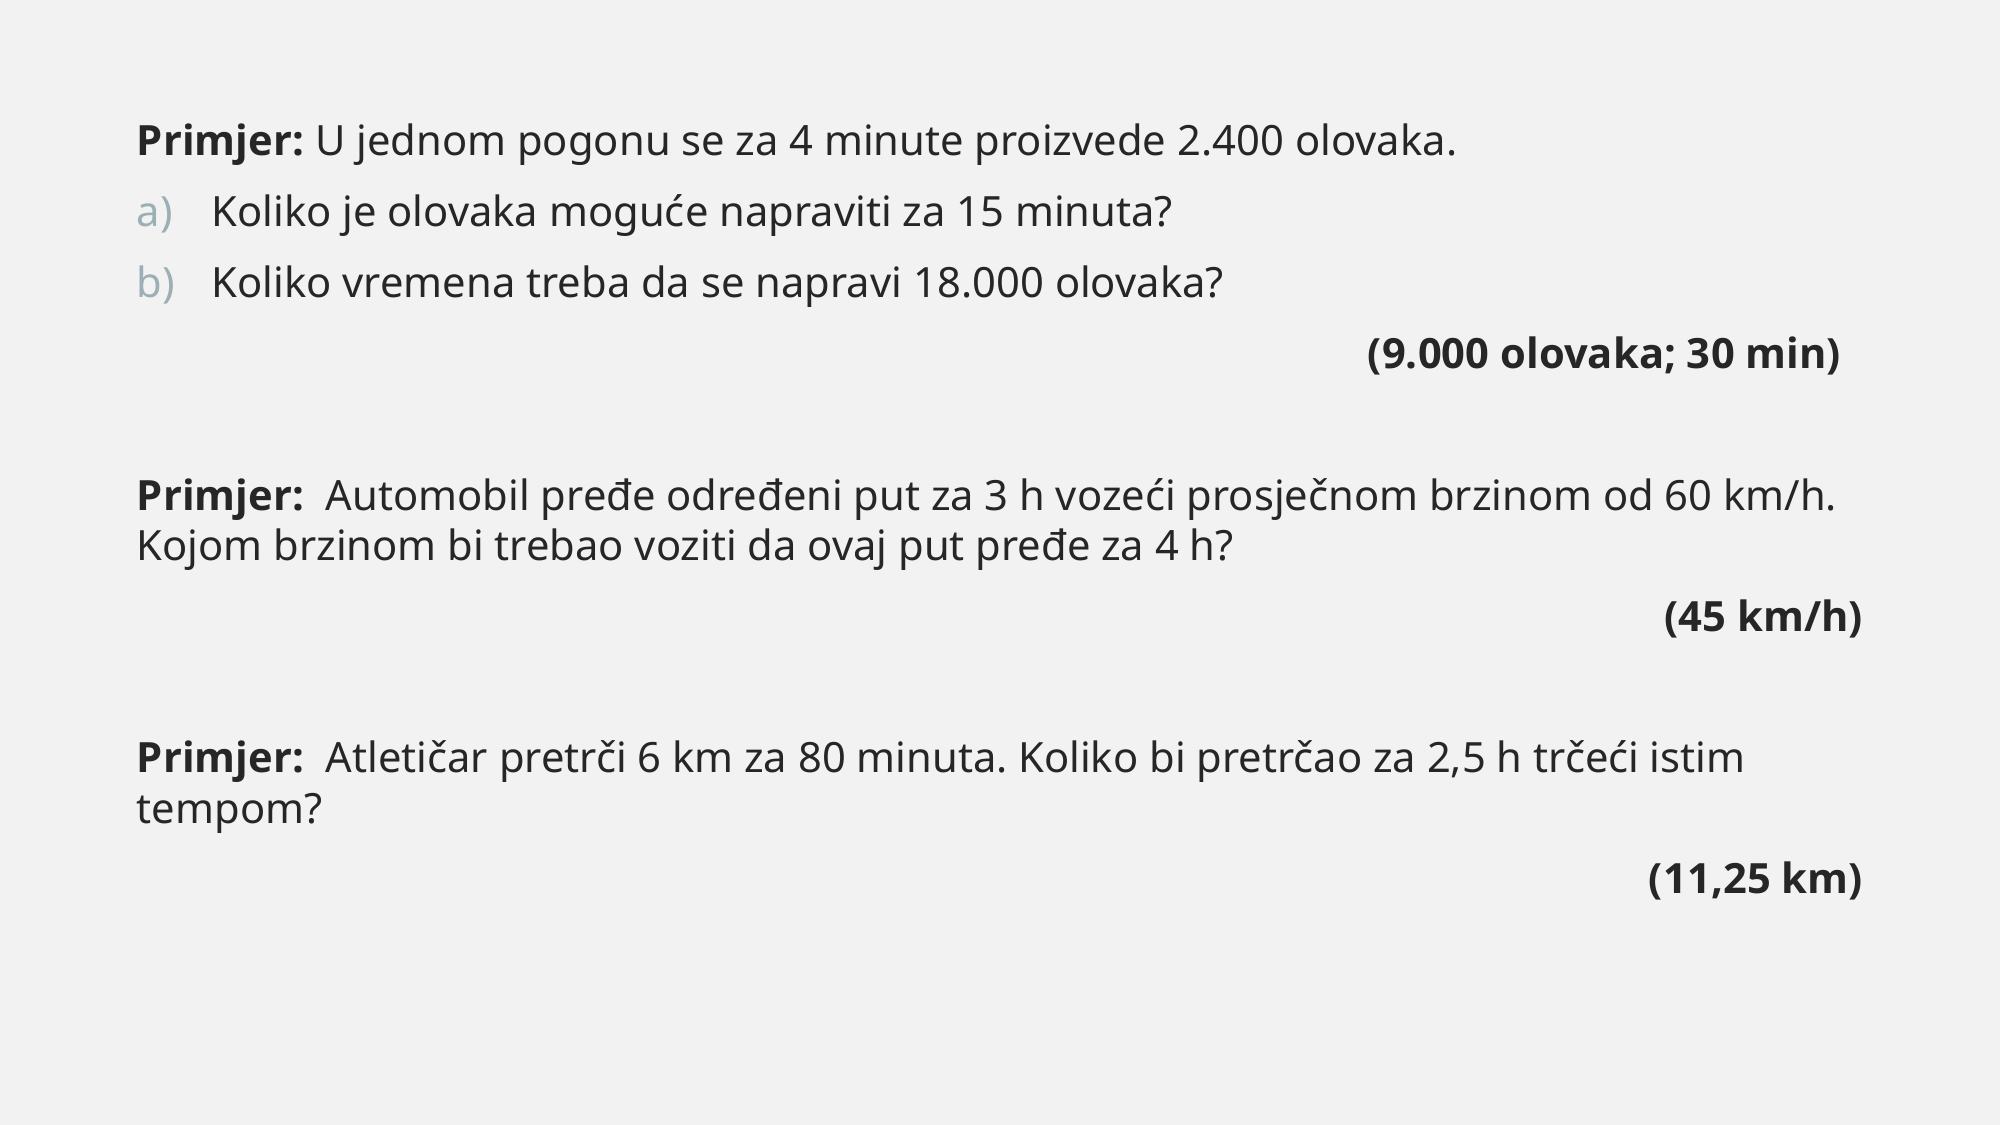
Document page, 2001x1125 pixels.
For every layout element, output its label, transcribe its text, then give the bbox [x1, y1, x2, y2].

list Primjer: U jednom pogonu se za 4 minute proizvede 2.400 olovaka. Koliko je olovaka moguće napraviti za 15 minuta? Koliko vremena treba da se napravi 18.000 olovaka? (9.000 olovaka; 30 min) Primjer: Automobil pređe određeni put za 3 h vozeći prosječnom brzinom od 60 km/h. Kojom brzinom bi trebao voziti da ovaj put pređe za 4 h? (45 km/h) Primjer: Atletičar pretrči 6 km za 80 minuta. Koliko bi pretrčao za 2,5 h trčeći istim tempom? (11,25 km) [121, 106, 1879, 1019]
